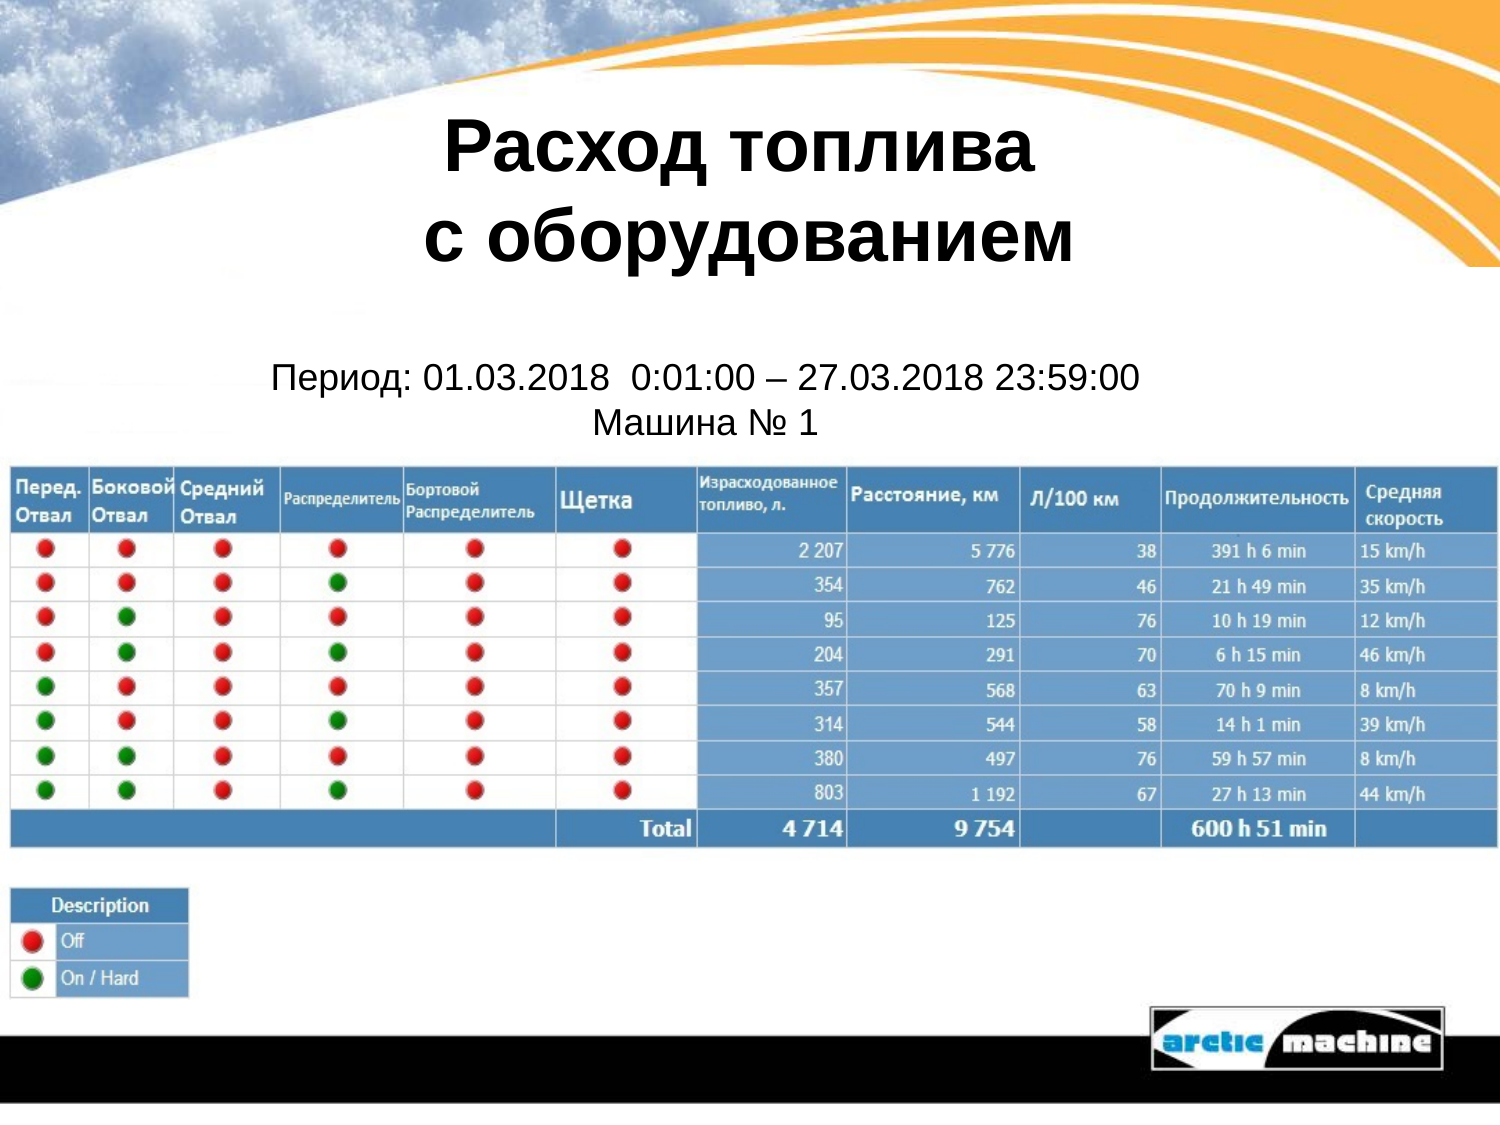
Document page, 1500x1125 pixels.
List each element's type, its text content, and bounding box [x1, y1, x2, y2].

picture [0, 0, 1500, 1125]
title Расход топлива с оборудованием [112, 90, 1388, 265]
